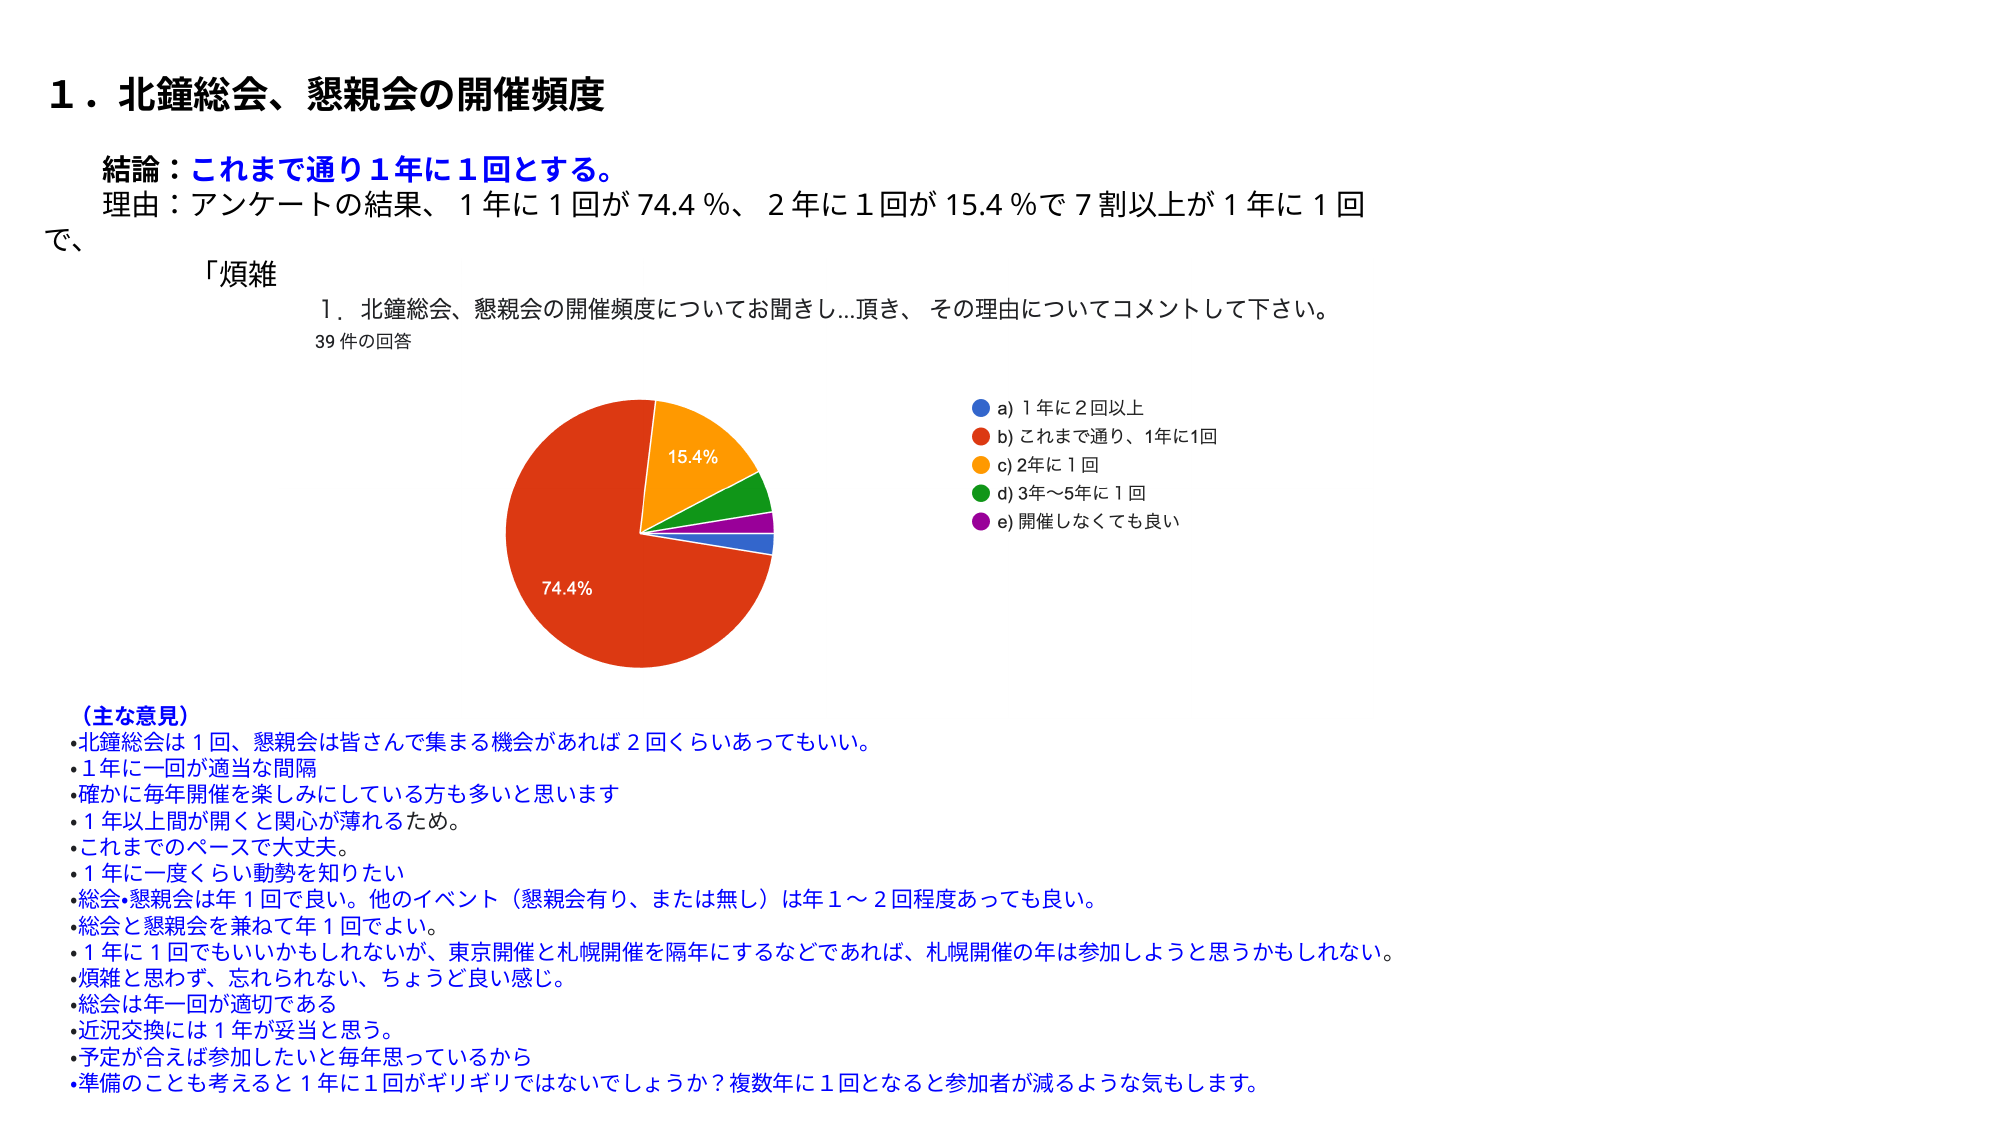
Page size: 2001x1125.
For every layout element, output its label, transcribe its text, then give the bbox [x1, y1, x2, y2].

text_box （主な意見） ・北鐘総会は1回、懇親会は皆さんで集まる機会があれば2回くらいあってもいい。 ・１年に一回が適当な間隔 ・確かに毎年開催を楽しみにしている方も多いと思います ・1年以上間が開くと関心が薄れるため。 ・これまでのペースで大丈夫。 ・1年に一度くらい動勢を知りたい ・総会・懇親会は年1回で良い。他のイベント（懇親会有り、または無し）は年１～2回程度あっても良い。 ・総会と懇親会を兼ねて年1回でよい。 ・1年に1回でもいいかもしれないが、東京開催と札幌開催を隔年にするなどであれば、札幌開催の年は参加しようと思うかもしれない。 ・煩雑と思わず、忘れられない、ちょうど良い感じ。 ・総会は年一回が適切である ・近況交換には1年が妥当と思う。 ・予定が合えば参加したいと毎年思っているから ・準備のことも考えると1年に１回がギリギリではないでしょうか？複数年に１回となると参加者が減るような気もします。 [55, 695, 1708, 1104]
picture [279, 258, 1374, 719]
text_box １．北鐘総会、懇親会の開催頻度 結論：これまで通り１年に１回とする。 理由：アンケートの結果、1年に1回が74.4％、2年に１回が15.4％で7割以上が1年に1回で、 「煩雑と思わず、忘れない程度の頻度で適切」との意見が多かった。 [28, 64, 1388, 334]
